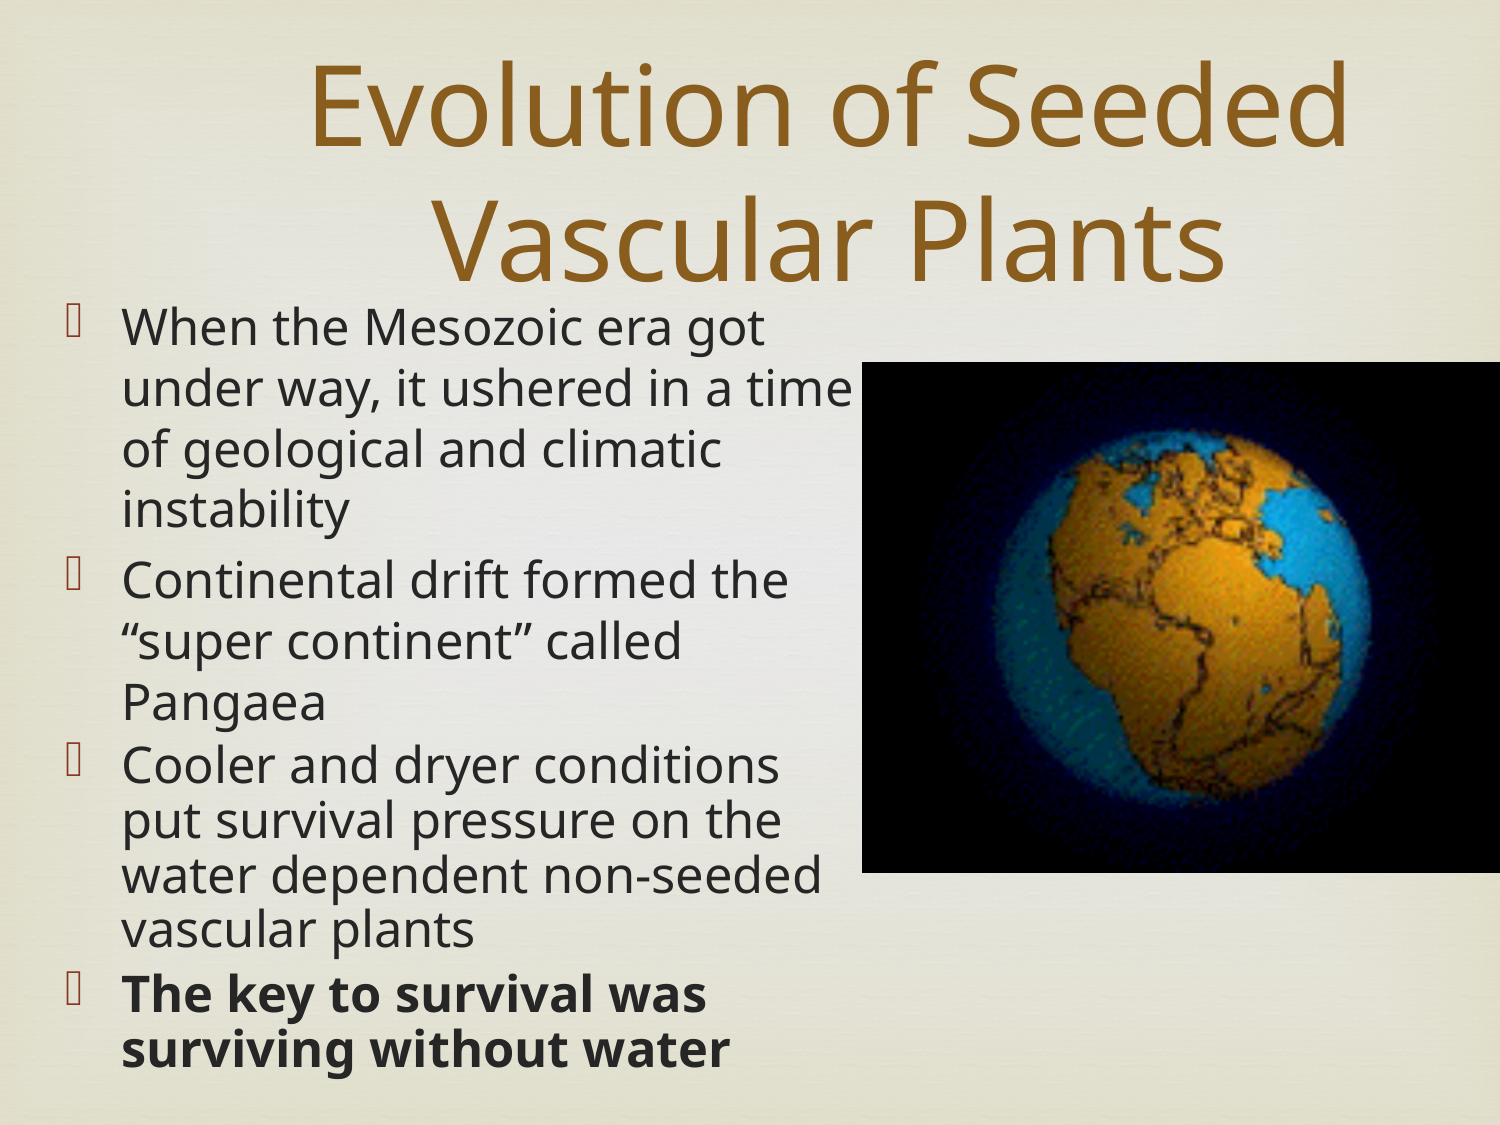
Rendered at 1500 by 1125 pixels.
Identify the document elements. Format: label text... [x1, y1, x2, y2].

picture [861, 361, 1500, 873]
title Evolution of Seeded Vascular Plants [192, 75, 1468, 263]
list When the Mesozoic era got under way, it ushered in a time of geological and climatic instability Continental drift formed the “super continent” called Pangaea Cooler and dryer conditions put survival pressure on the water dependent non-seeded vascular plants The key to survival was surviving without water [50, 287, 875, 1088]
